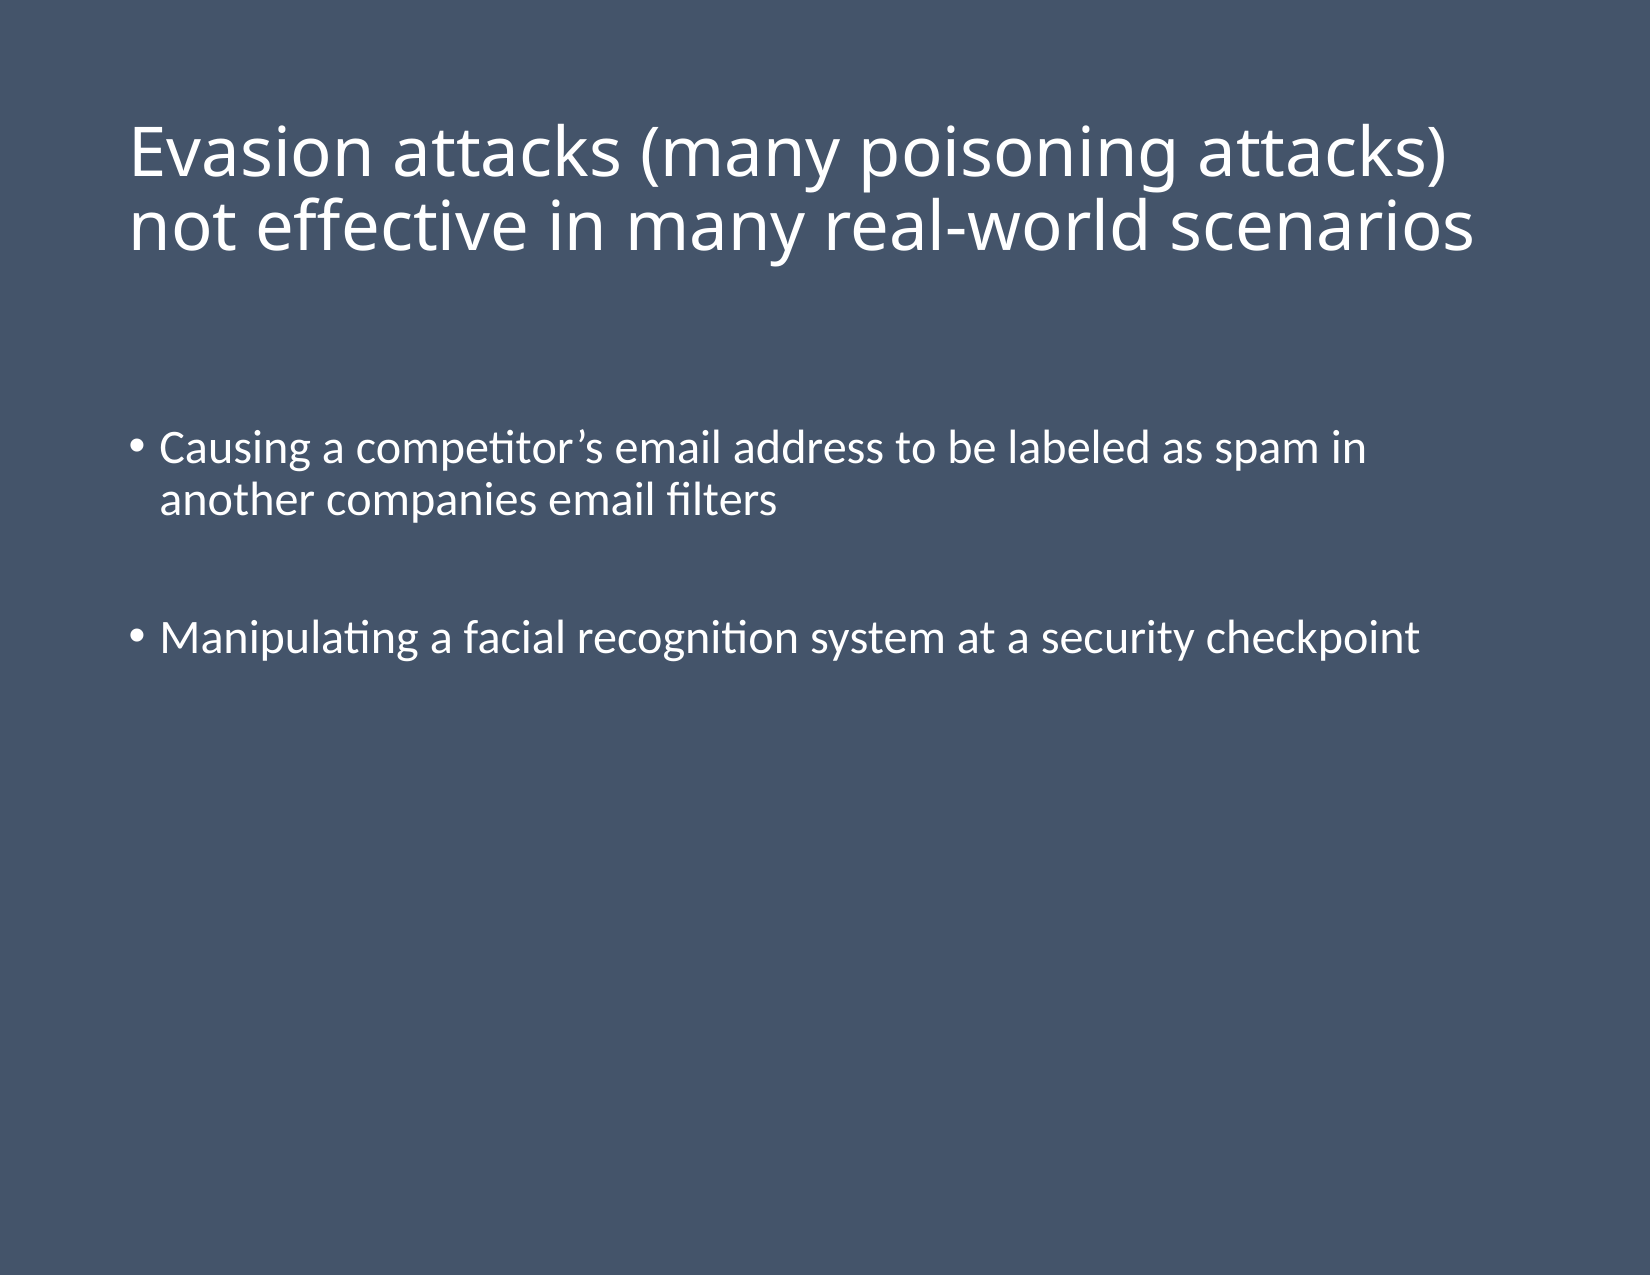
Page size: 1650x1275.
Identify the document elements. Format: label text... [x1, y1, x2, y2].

list Causing a competitor’s email address to be labeled as spam in another companies email filters Manipulating a facial recognition system at a security checkpoint [113, 339, 1537, 1149]
title Evasion attacks (many poisoning attacks) not effective in many real-world scenarios [113, 67, 1537, 315]
